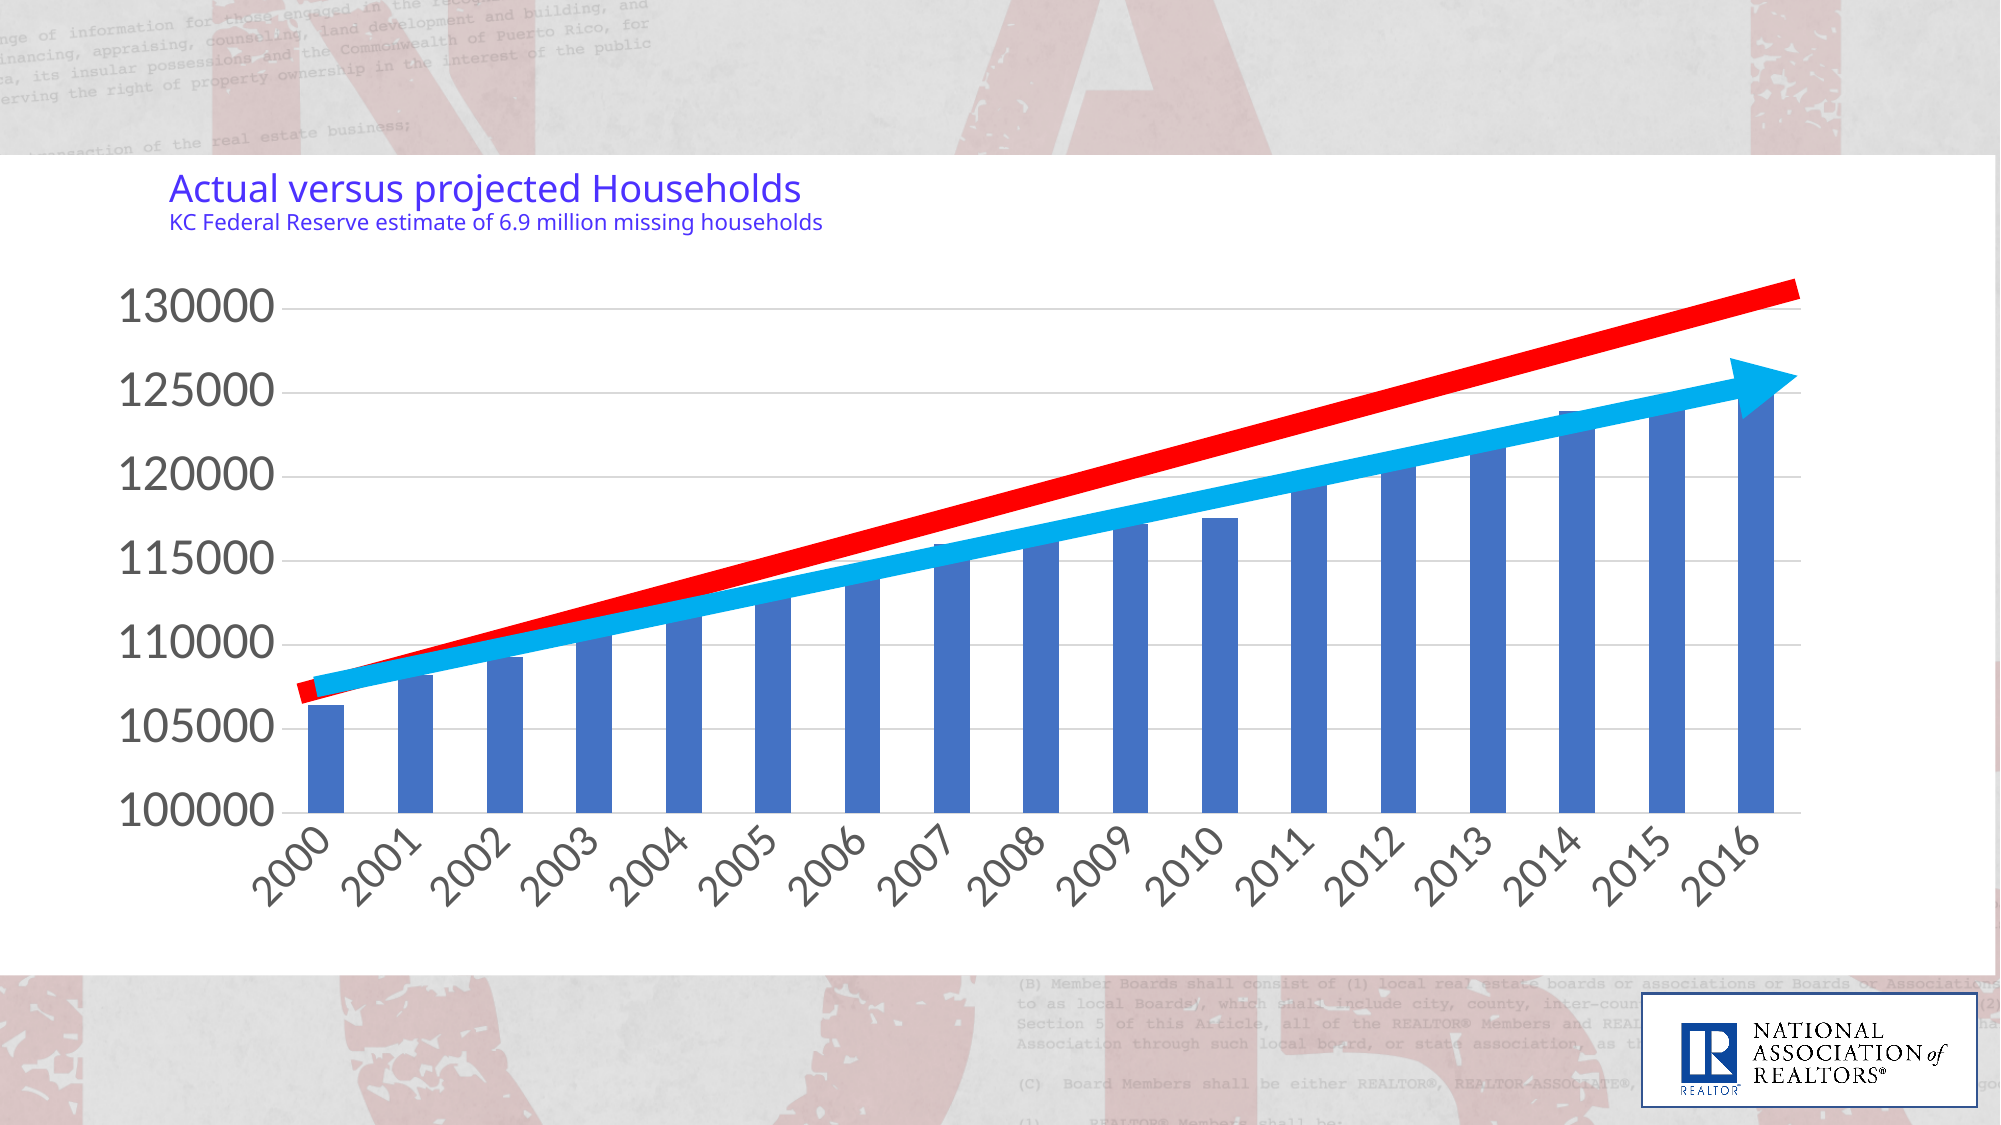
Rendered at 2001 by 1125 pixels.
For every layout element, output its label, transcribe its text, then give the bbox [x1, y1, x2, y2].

chart [81, 269, 1836, 931]
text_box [315, 375, 1798, 687]
picture [0, 0, 2000, 1125]
title Actual versus projected Households KC Federal Reserve estimate of 6.9 million missing households [154, 161, 1798, 243]
